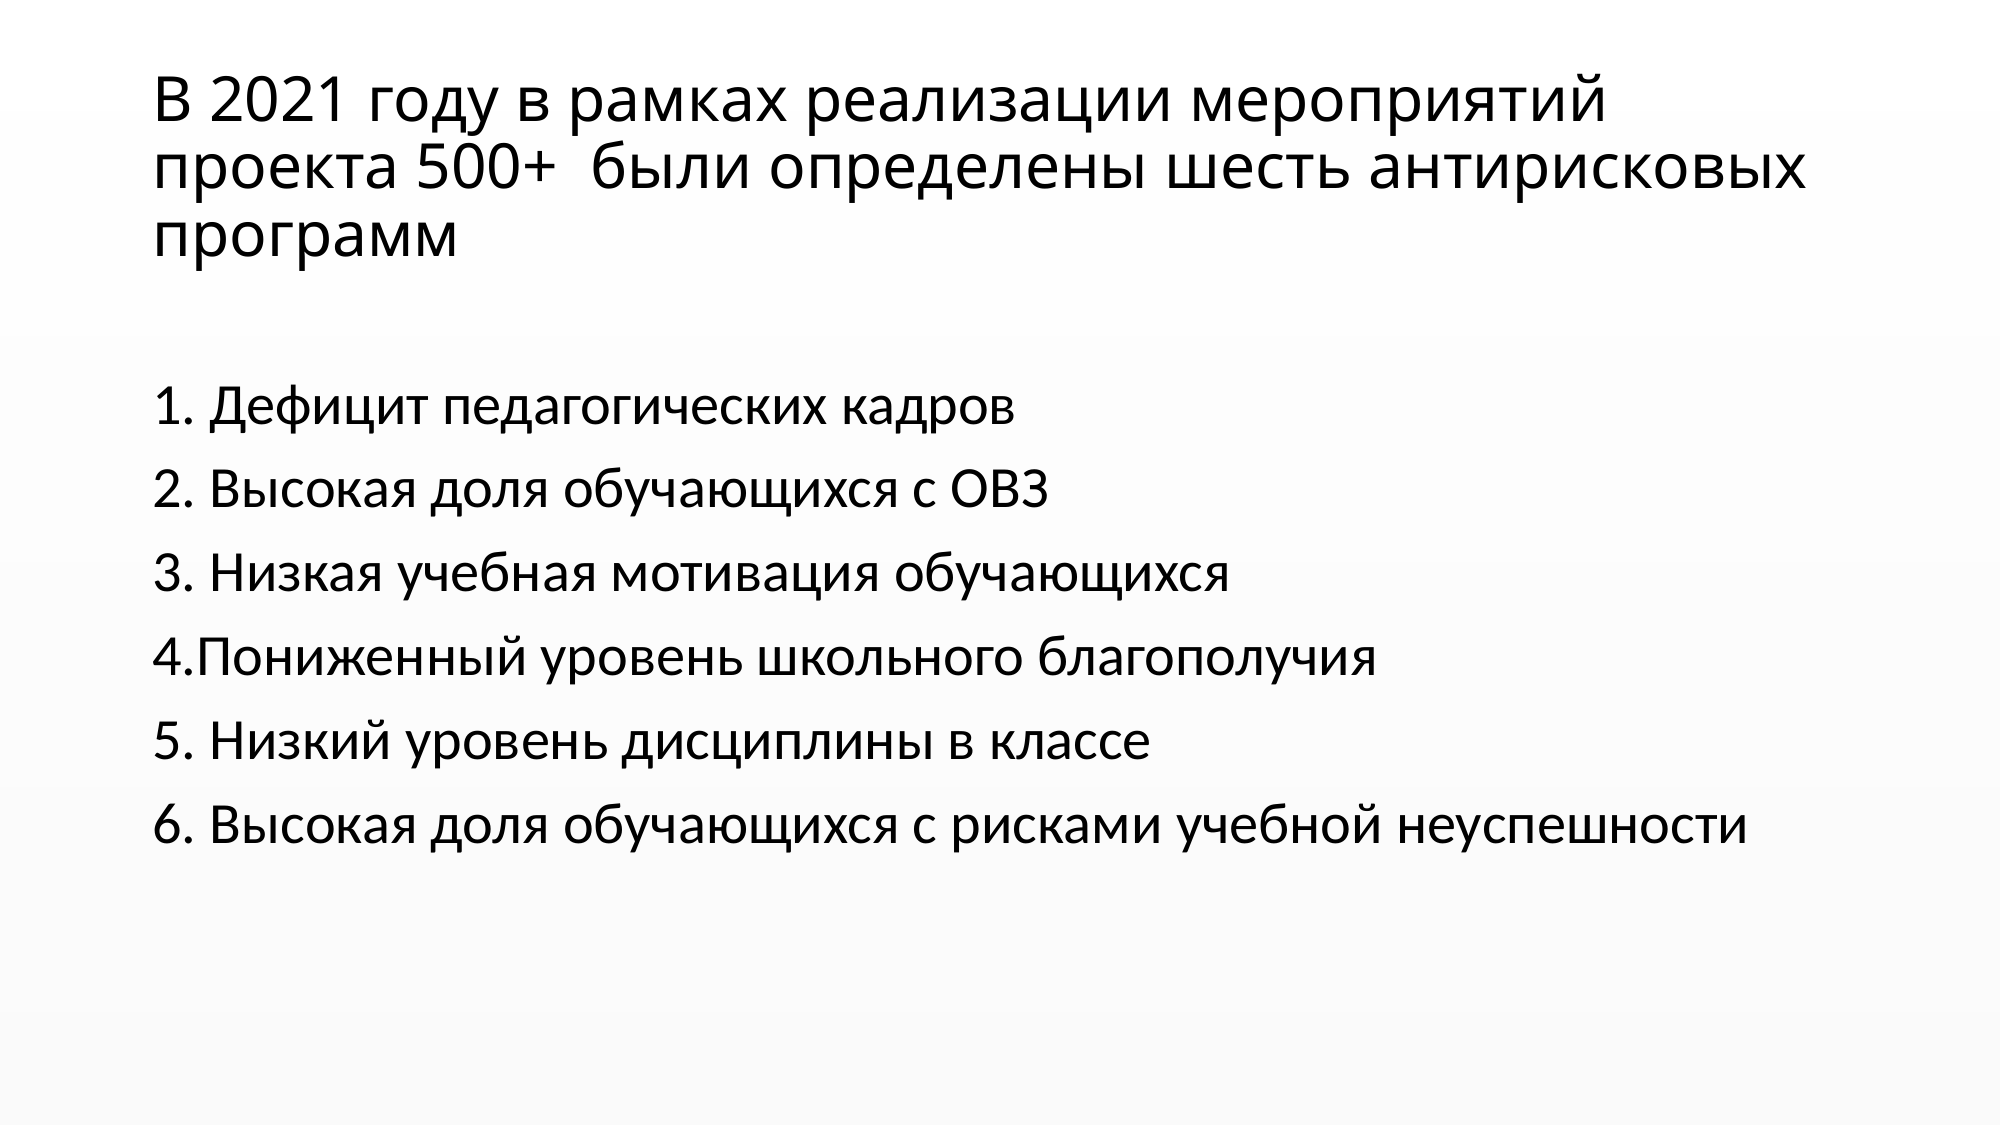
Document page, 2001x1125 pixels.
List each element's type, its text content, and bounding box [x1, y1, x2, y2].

list 1. Дефицит педагогических кадров 2. Высокая доля обучающихся с ОВЗ 3. Низкая учебная мотивация обучающихся 4.Пониженный уровень школьного благополучия 5. Низкий уровень дисциплины в классе 6. Высокая доля обучающихся с рисками учебной неуспешности [137, 366, 1863, 1014]
title В 2021 году в рамках реализации мероприятий проекта 500+ были определены шесть антирисковых программ [137, 59, 1863, 278]
